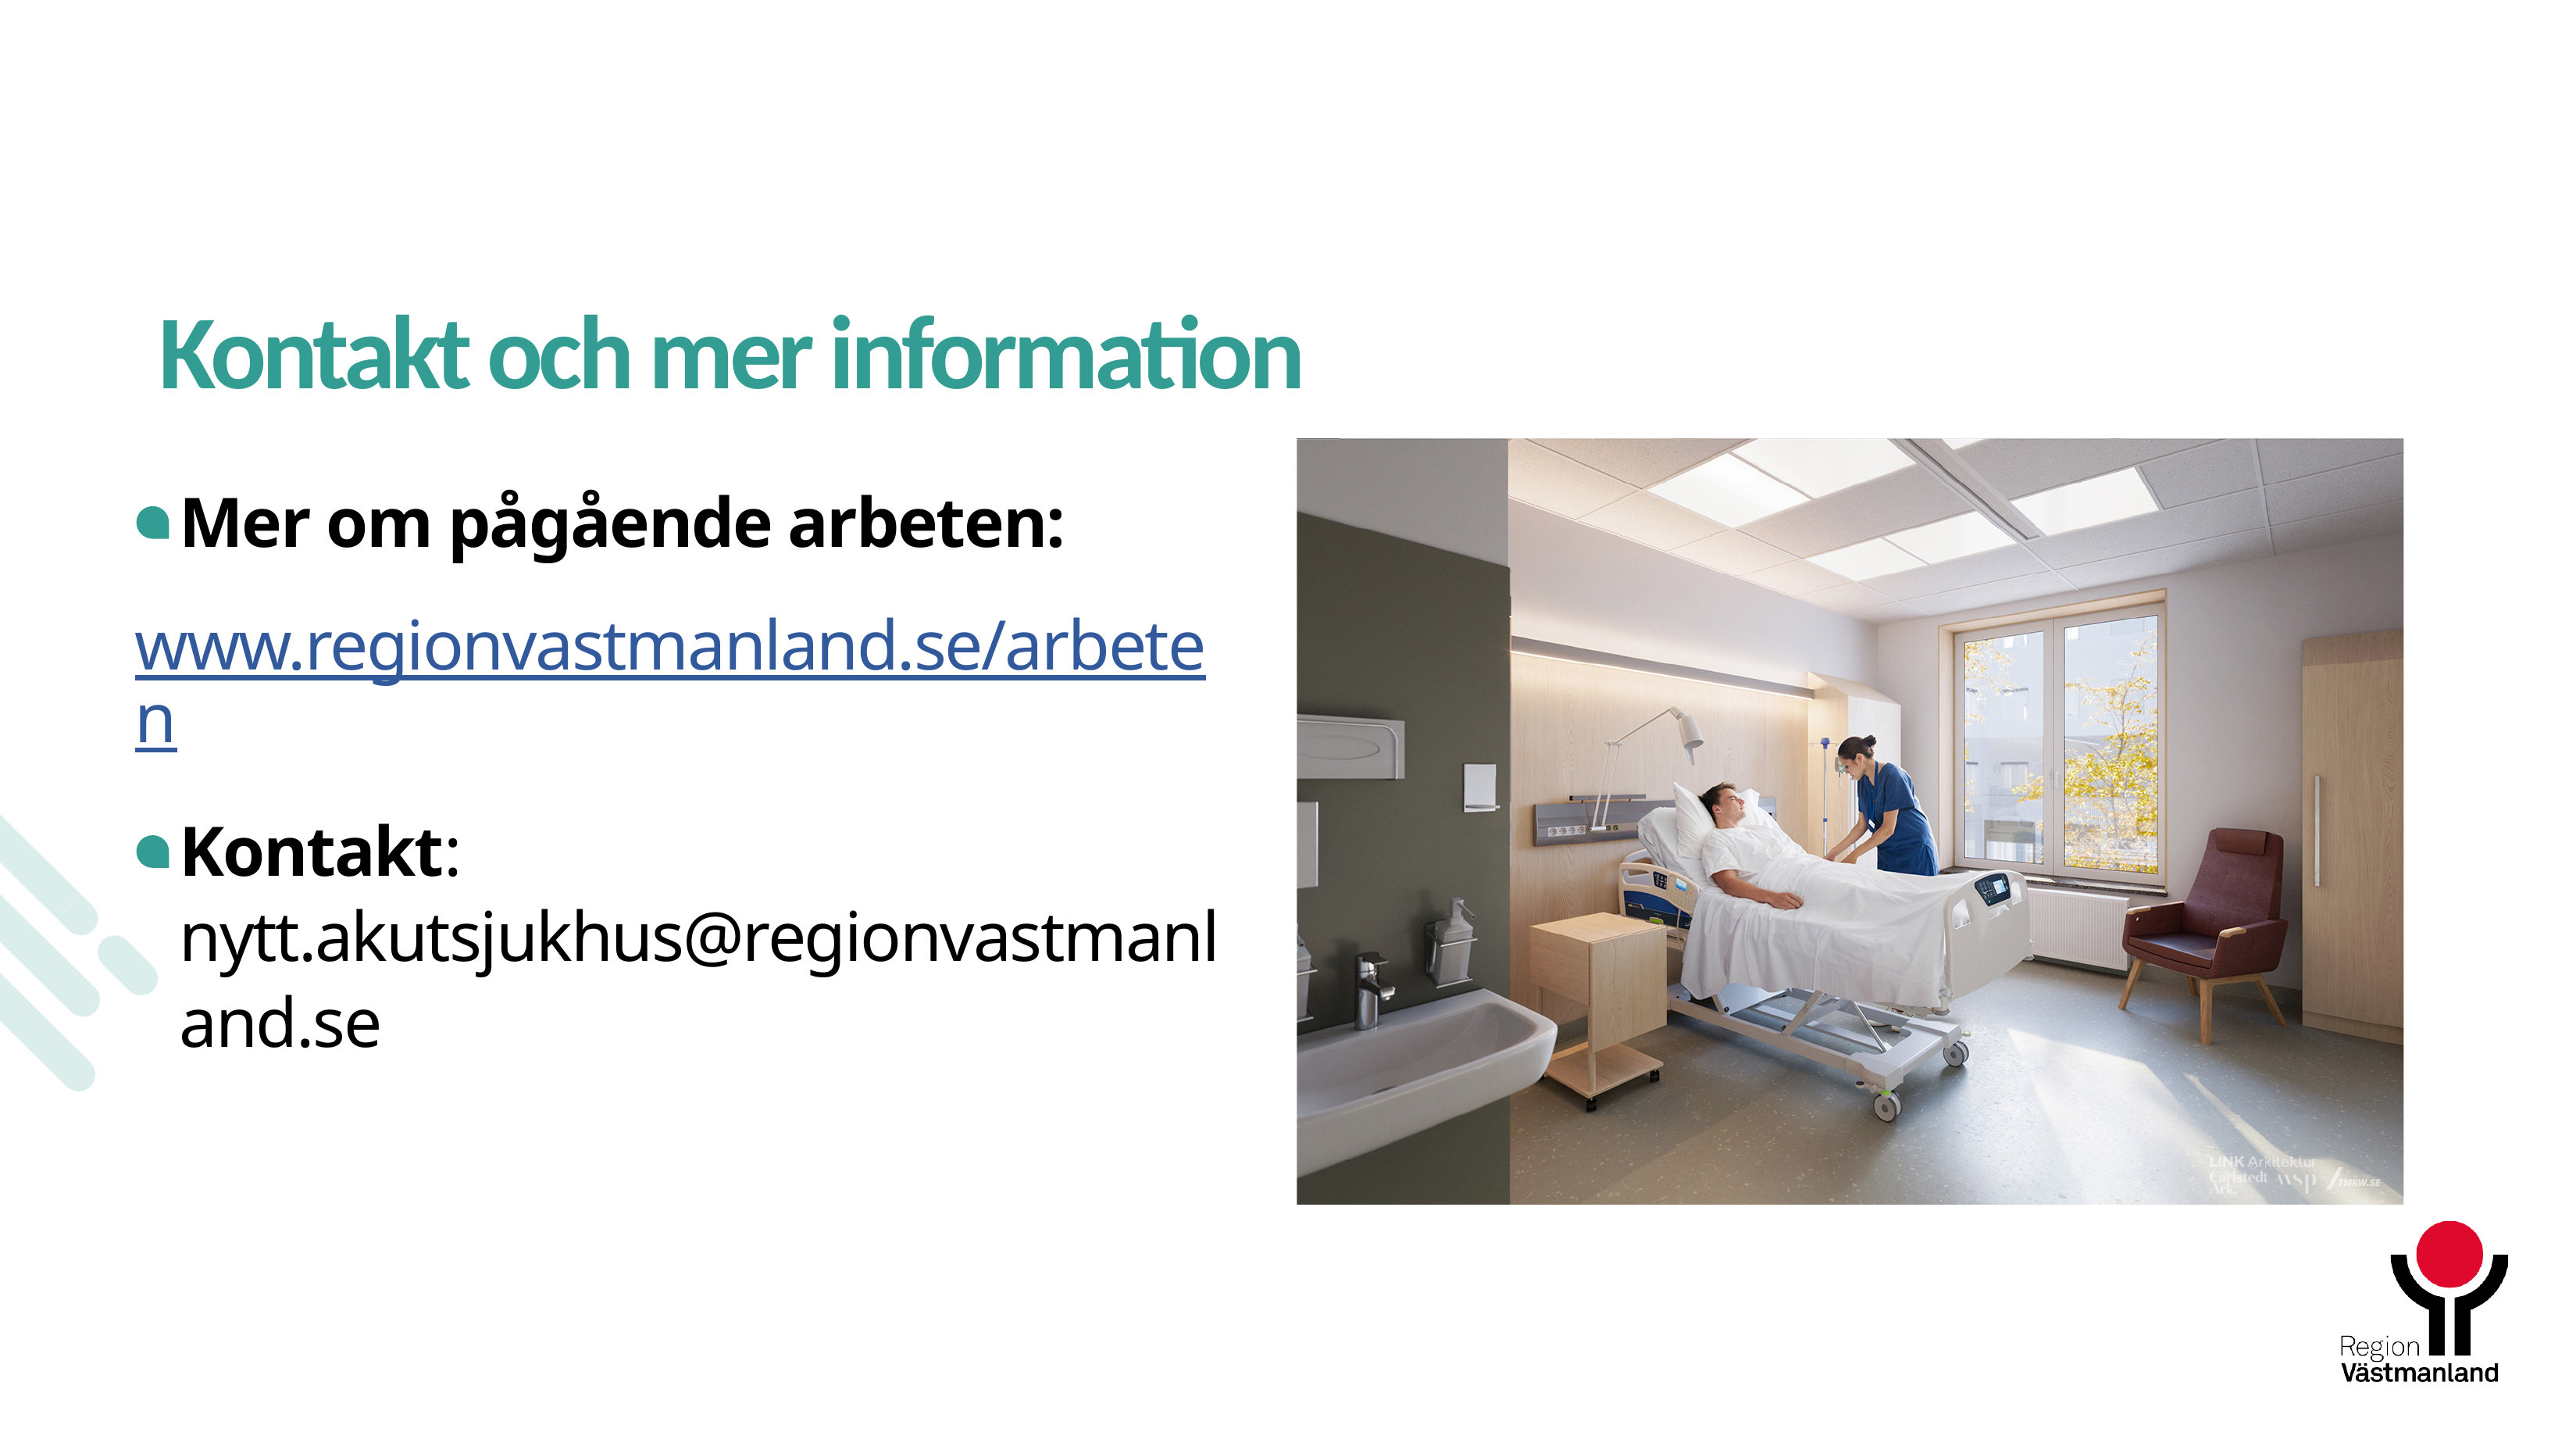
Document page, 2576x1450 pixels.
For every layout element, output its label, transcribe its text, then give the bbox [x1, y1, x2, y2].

title Kontakt och mer information [159, 157, 2417, 420]
picture [1297, 438, 2404, 1205]
list Mer om pågående arbeten: www.regionvastmanland.se/arbeten Kontakt: nytt.akutsjukhus@regionvastmanland.se [134, 475, 1242, 1241]
picture [2341, 1221, 2509, 1382]
